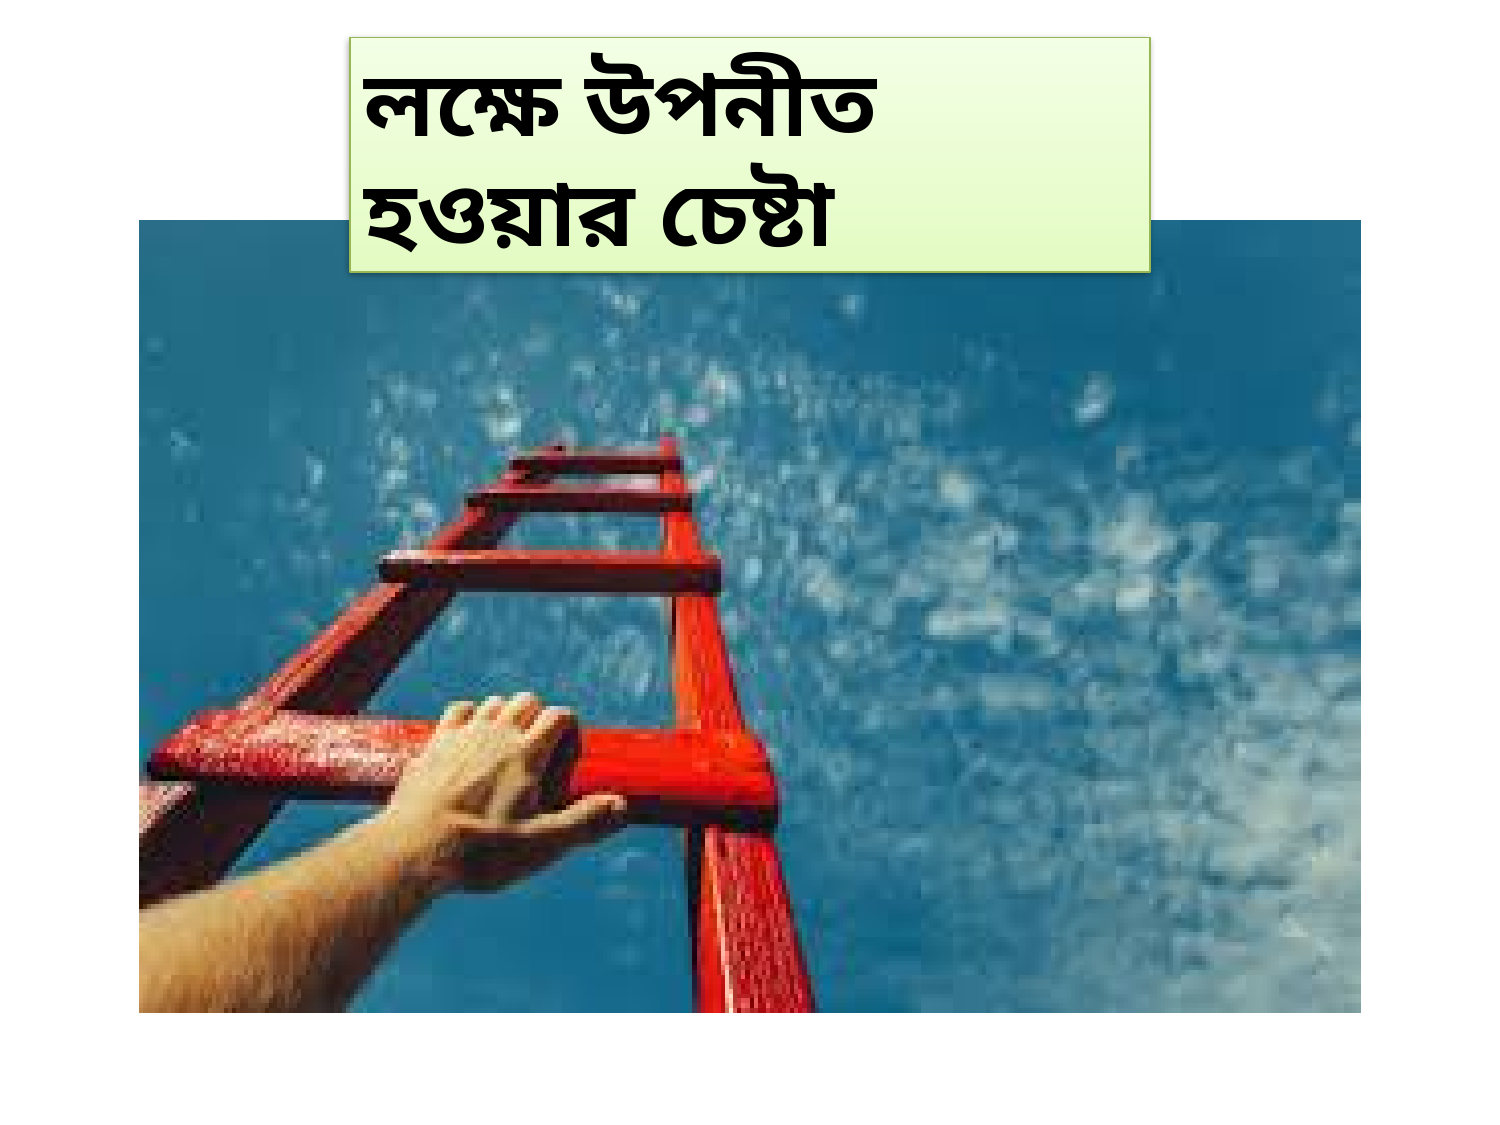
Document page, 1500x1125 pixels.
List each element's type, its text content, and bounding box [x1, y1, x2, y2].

text_box লক্ষে উপনীত হওয়ার চেষ্টা [349, 37, 1151, 218]
picture [138, 220, 1361, 1013]
